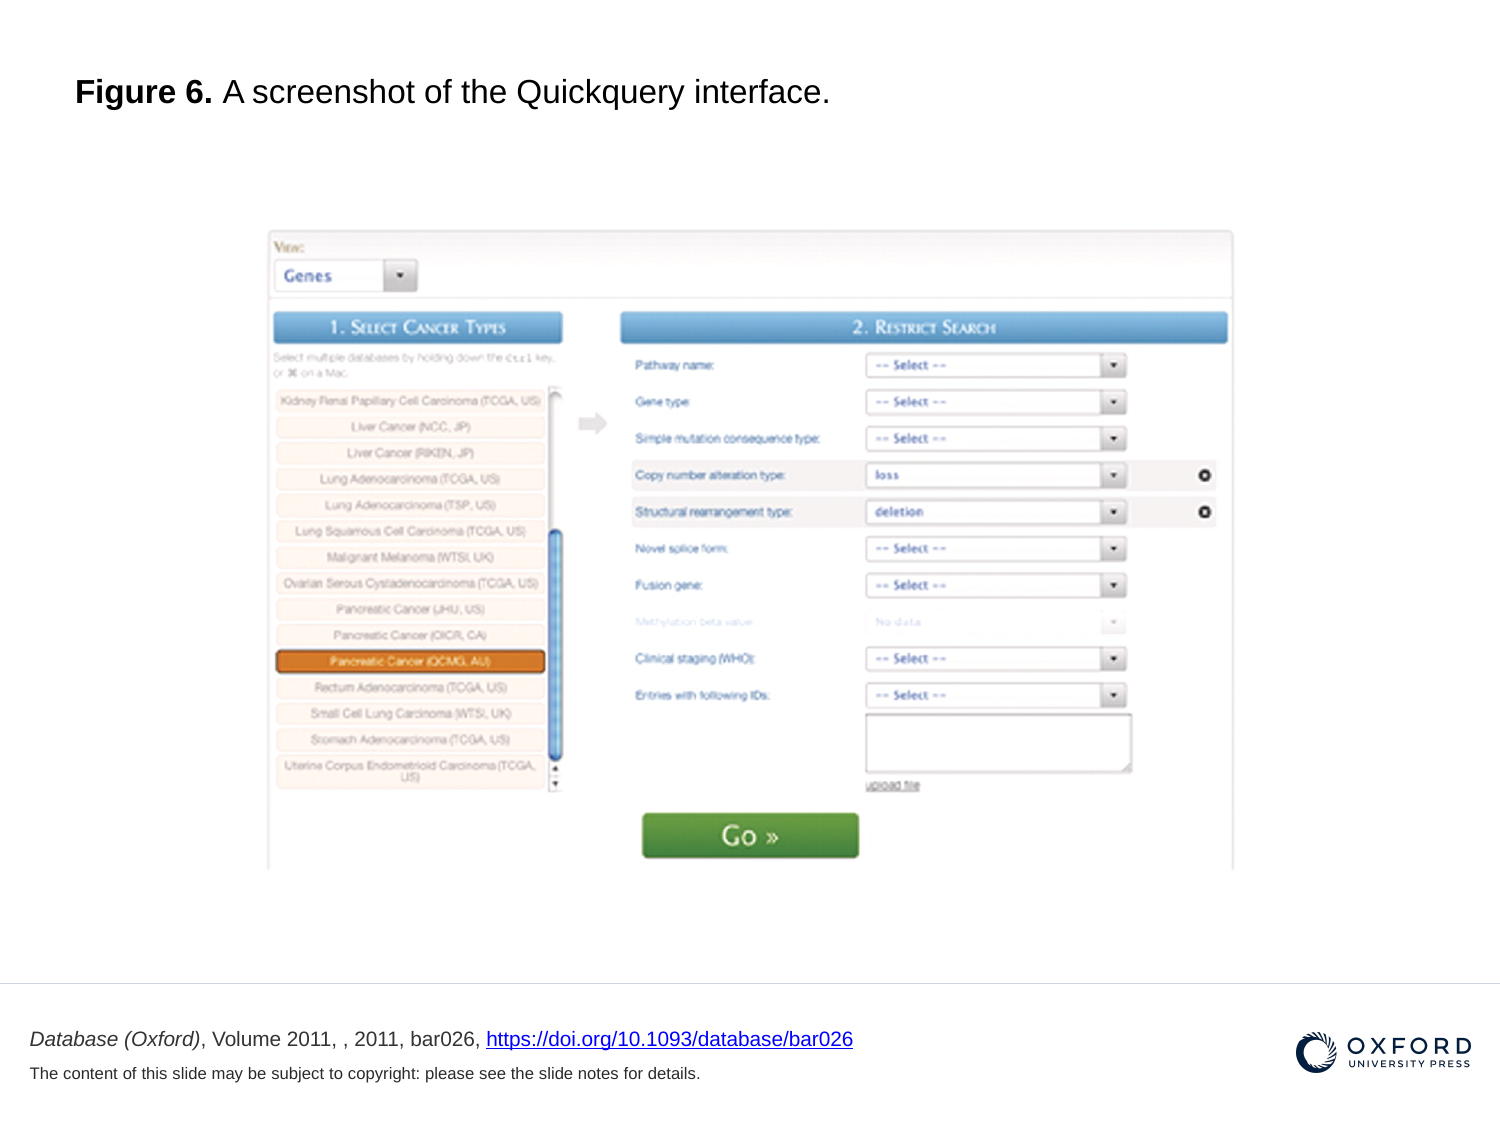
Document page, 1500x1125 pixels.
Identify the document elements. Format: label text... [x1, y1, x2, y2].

picture [1296, 1032, 1471, 1073]
footer Database (Oxford), Volume 2011, , 2011, bar026, https://doi.org/10.1093/database/bar026 The content of this slide may be subject to copyright: please see the slide notes for details. [0, 983, 1260, 1125]
picture [262, 224, 1238, 875]
title Figure 6. A screenshot of the Quickquery interface. [75, 69, 1078, 171]
